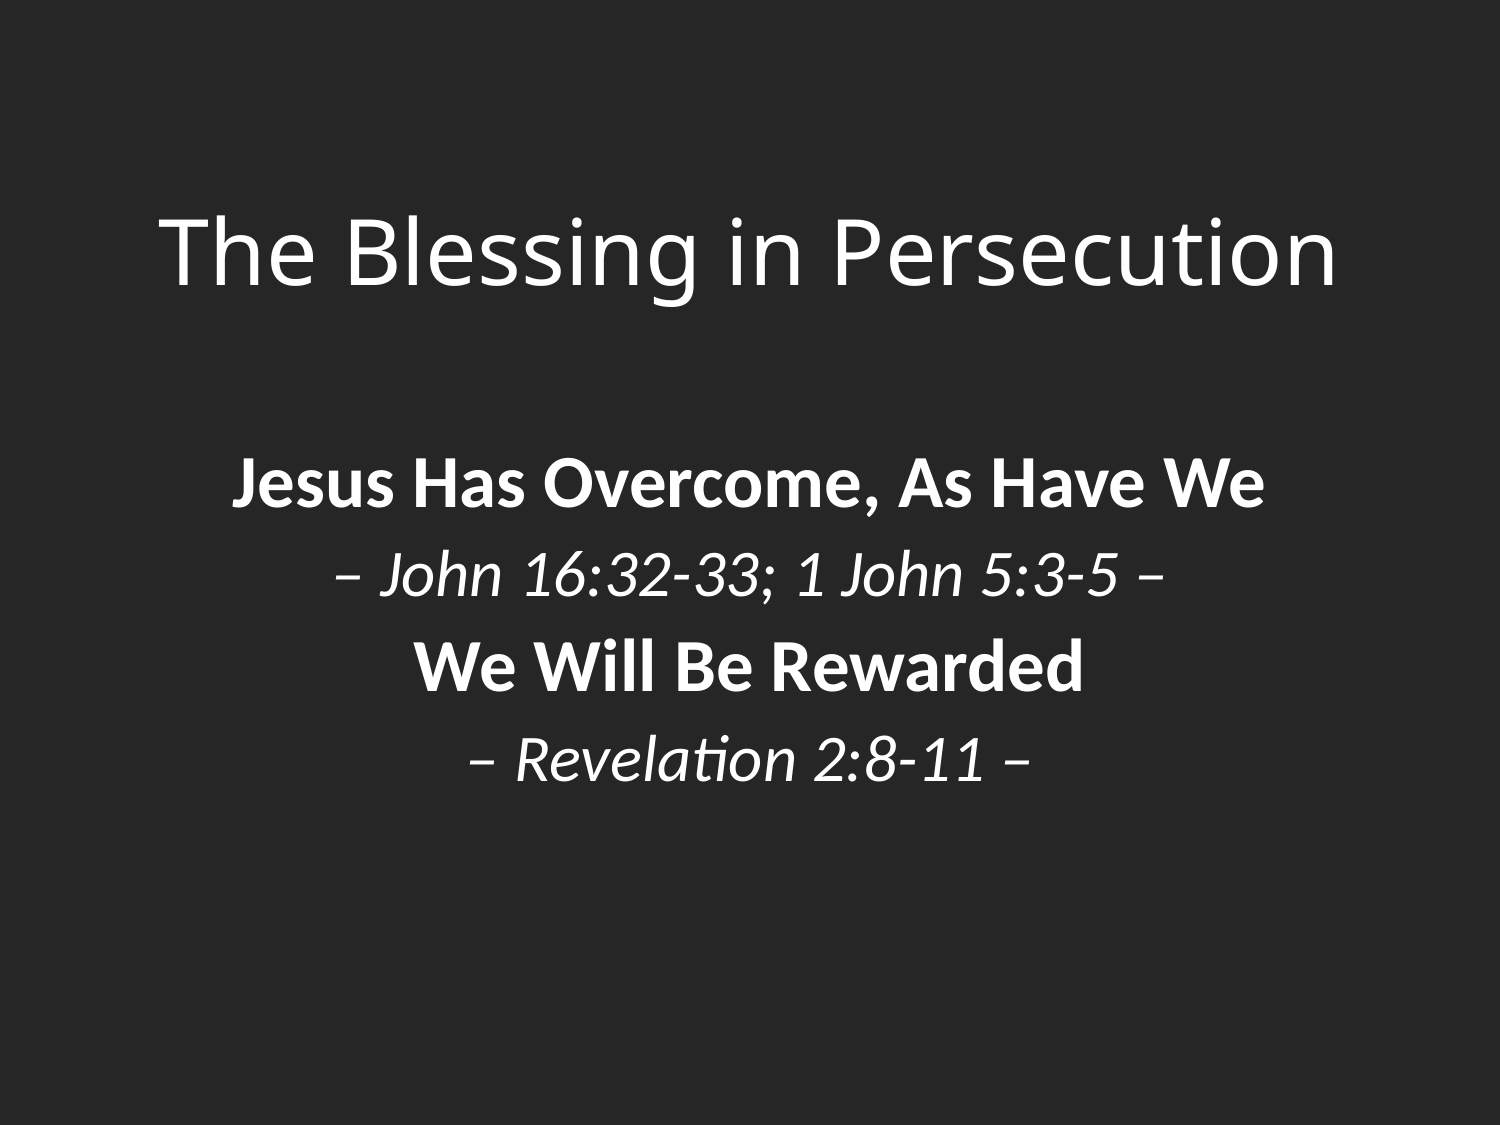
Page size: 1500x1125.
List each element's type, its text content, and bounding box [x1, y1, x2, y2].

list Jesus Has Overcome, As Have We – John 16:32-33; 1 John 5:3-5 – We Will Be Rewarded – Revelation 2:8-11 – [103, 299, 1397, 1014]
title The Blessing in Persecution [103, 146, 1397, 299]
